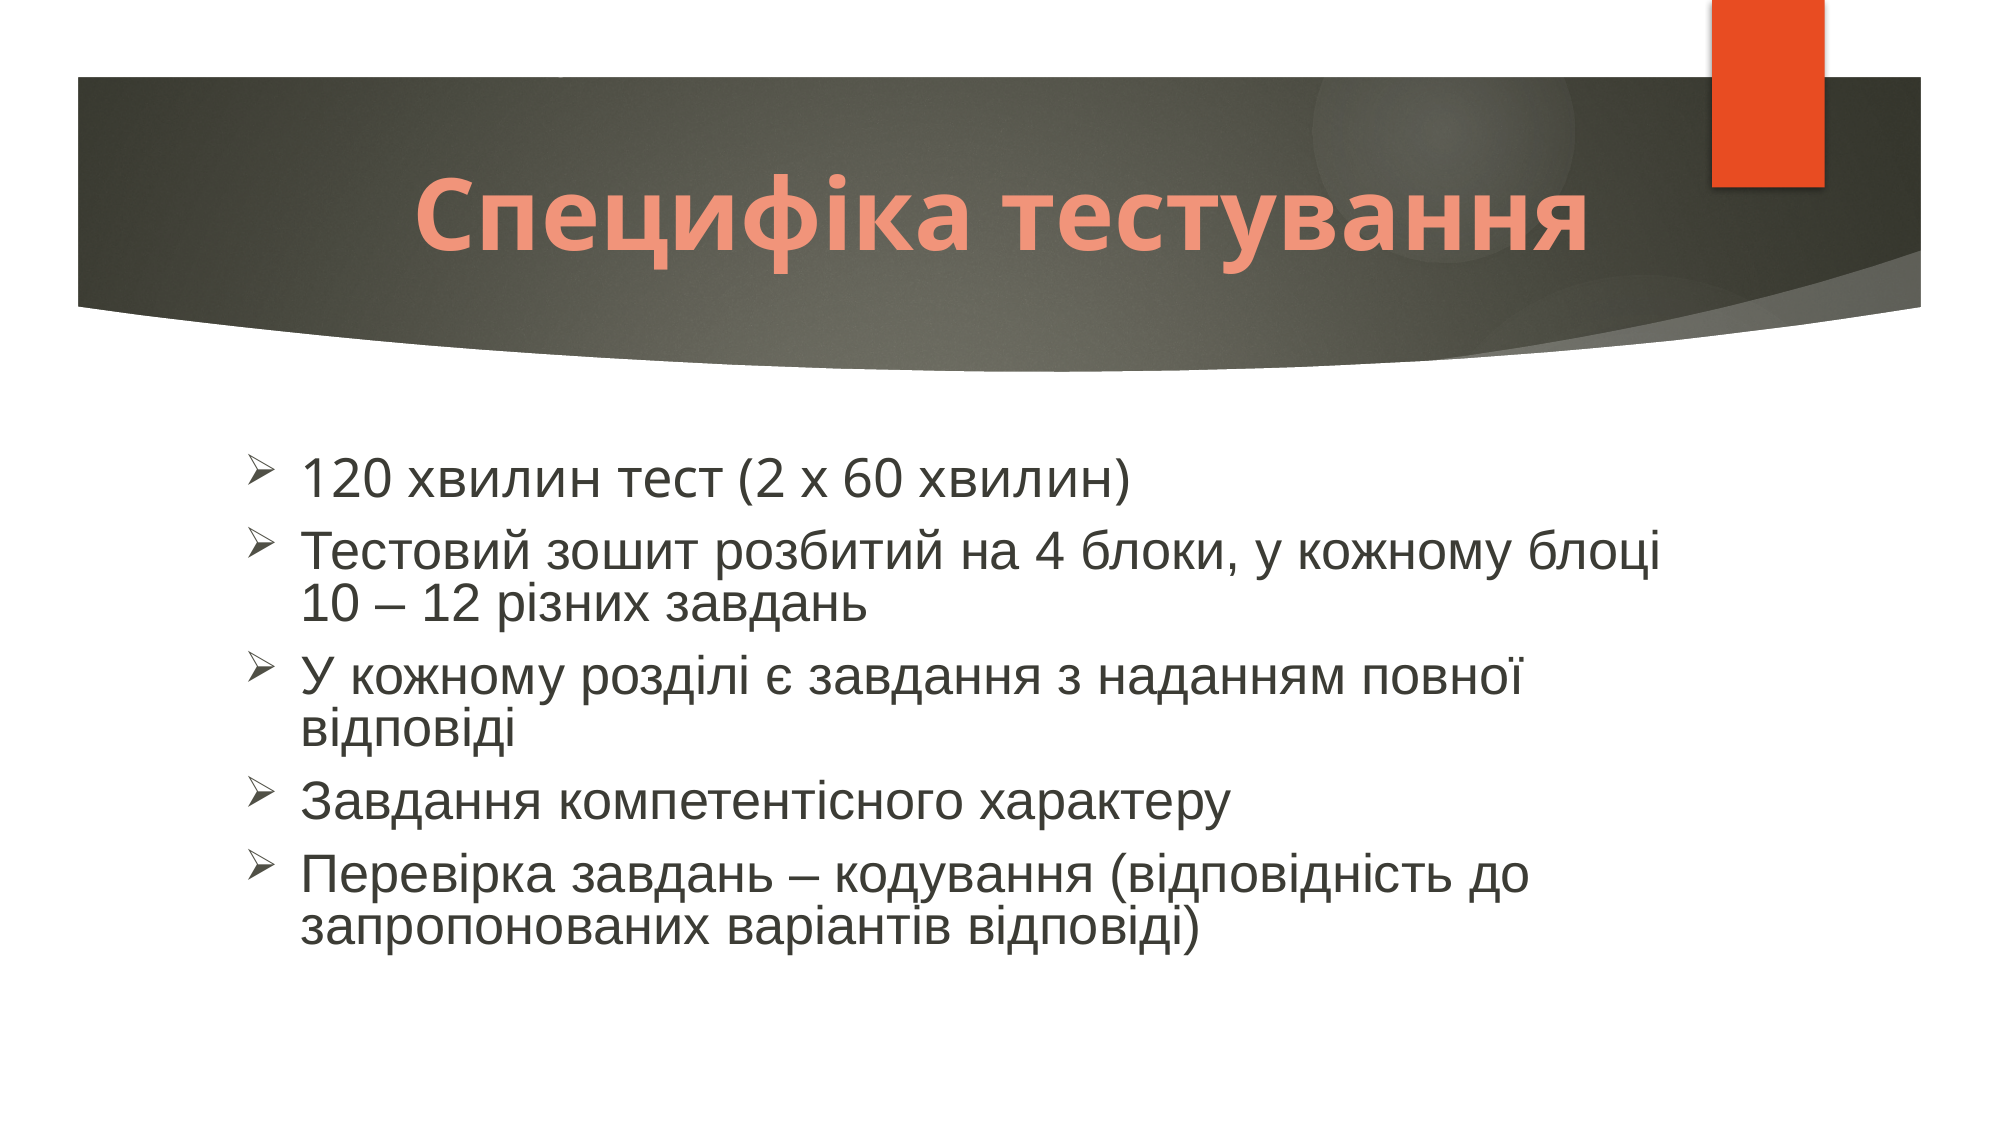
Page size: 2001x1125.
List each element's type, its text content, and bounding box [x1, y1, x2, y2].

list 120 хвилин тест (2 x 60 хвилин) Тестовий зошит розбитий на 4 блоки, у кожному блоці 10 – 12 різних завдань У кожному розділі є завдання з наданням повної відповіді Завдання компетентісного характеру Перевірка завдань – кодування (відповідність до запропонованих варіантів відповіді) [229, 447, 1680, 977]
list Специфіка тестування [329, 142, 1677, 286]
list PISA [511, 42, 1694, 91]
